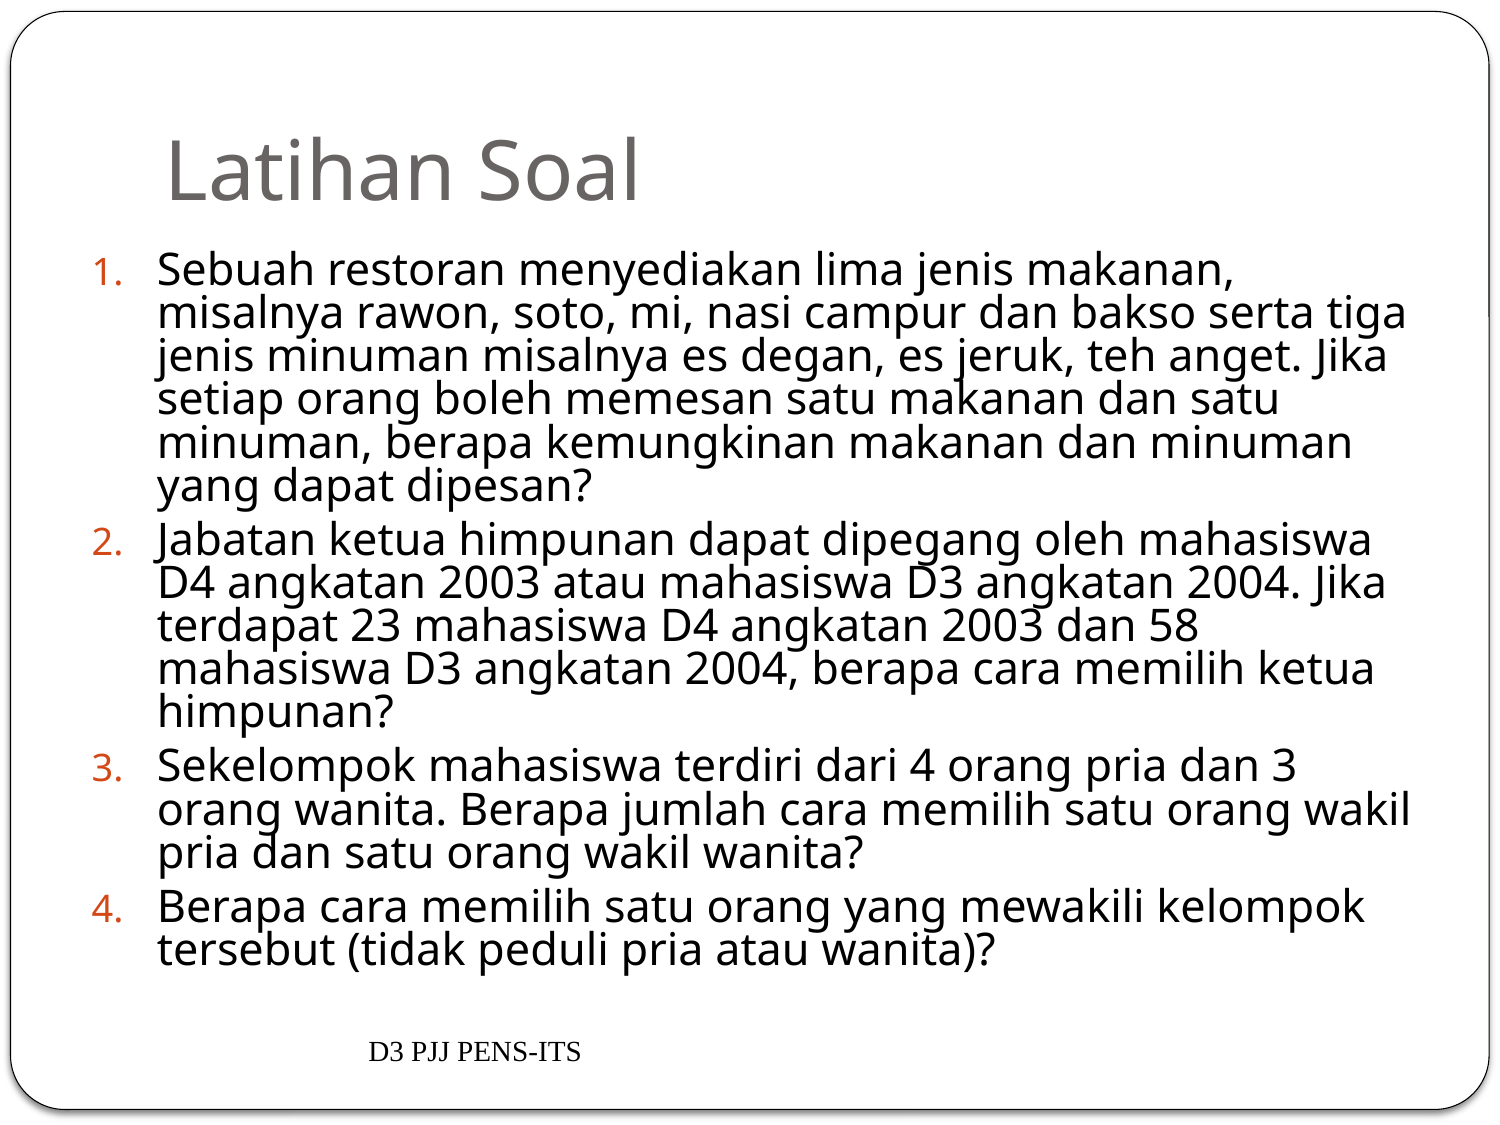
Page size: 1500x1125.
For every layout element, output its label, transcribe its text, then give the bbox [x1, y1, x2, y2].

list Sebuah restoran menyediakan lima jenis makanan, misalnya rawon, soto, mi, nasi campur dan bakso serta tiga jenis minuman misalnya es degan, es jeruk, teh anget. Jika setiap orang boleh memesan satu makanan dan satu minuman, berapa kemungkinan makanan dan minuman yang dapat dipesan? Jabatan ketua himpunan dapat dipegang oleh mahasiswa D4 angkatan 2003 atau mahasiswa D3 angkatan 2004. Jika terdapat 23 mahasiswa D4 angkatan 2003 dan 58 mahasiswa D3 angkatan 2004, berapa cara memilih ketua himpunan? Sekelompok mahasiswa terdiri dari 4 orang pria dan 3 orang wanita. Berapa jumlah cara memilih satu orang wakil pria dan satu orang wakil wanita? Berapa cara memilih satu orang yang mewakili kelompok tersebut (tidak peduli pria atau wanita)? [76, 243, 1427, 986]
title Latihan Soal [150, 45, 1425, 233]
footer D3 PJJ PENS-ITS [150, 1012, 800, 1088]
